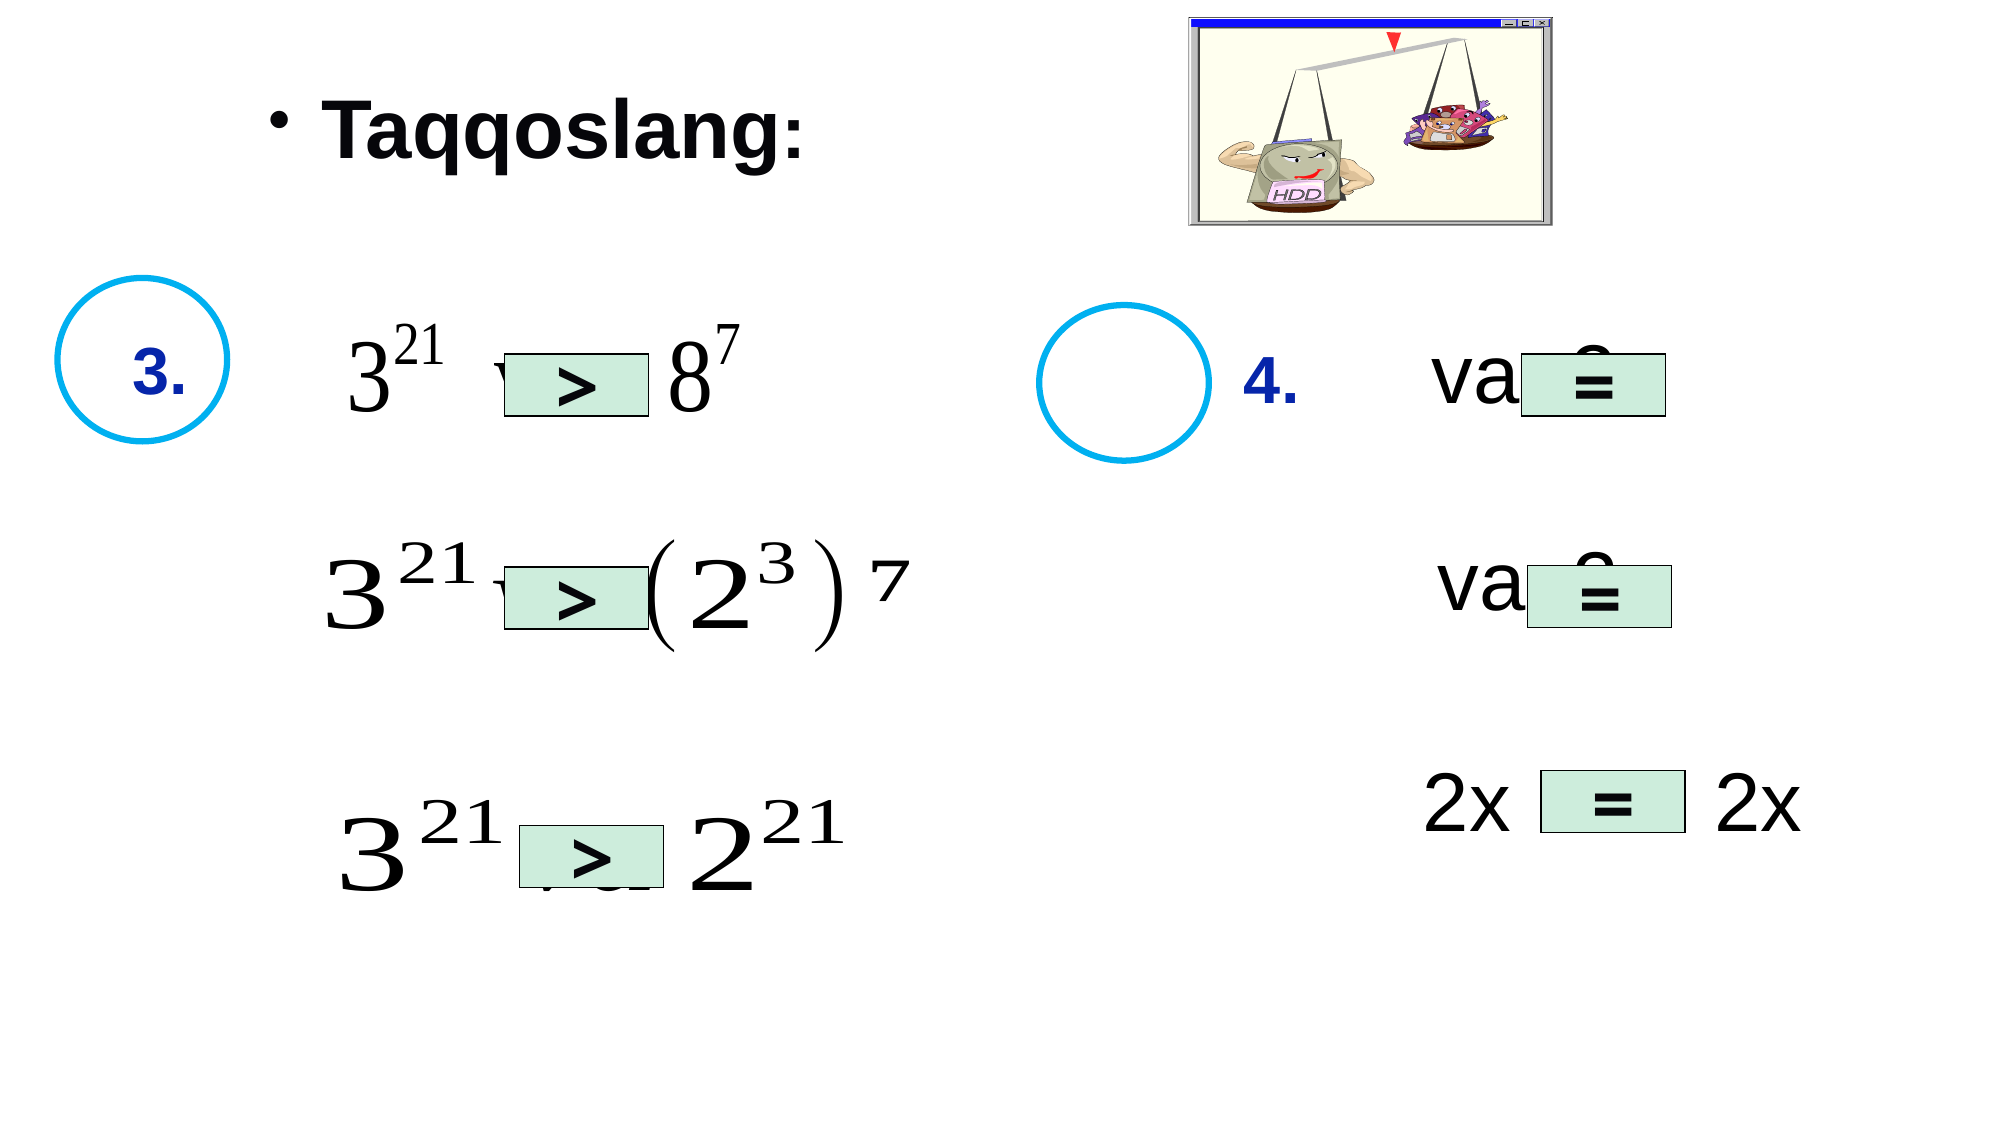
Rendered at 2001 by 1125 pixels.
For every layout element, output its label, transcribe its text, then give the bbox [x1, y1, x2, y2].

text_box = [1521, 353, 1666, 416]
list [1188, 17, 1553, 226]
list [335, 298, 758, 438]
text_box [1038, 303, 1210, 462]
text_box = [1527, 565, 1672, 628]
text_box [56, 276, 229, 443]
text_box [807, 593, 838, 654]
text_box 2x va 2x [1408, 740, 1819, 856]
text_box > [504, 566, 649, 630]
title Taqqoslang: [253, 38, 915, 226]
text_box [815, 789, 846, 850]
text_box > [519, 825, 664, 888]
text_box = [1541, 770, 1686, 833]
